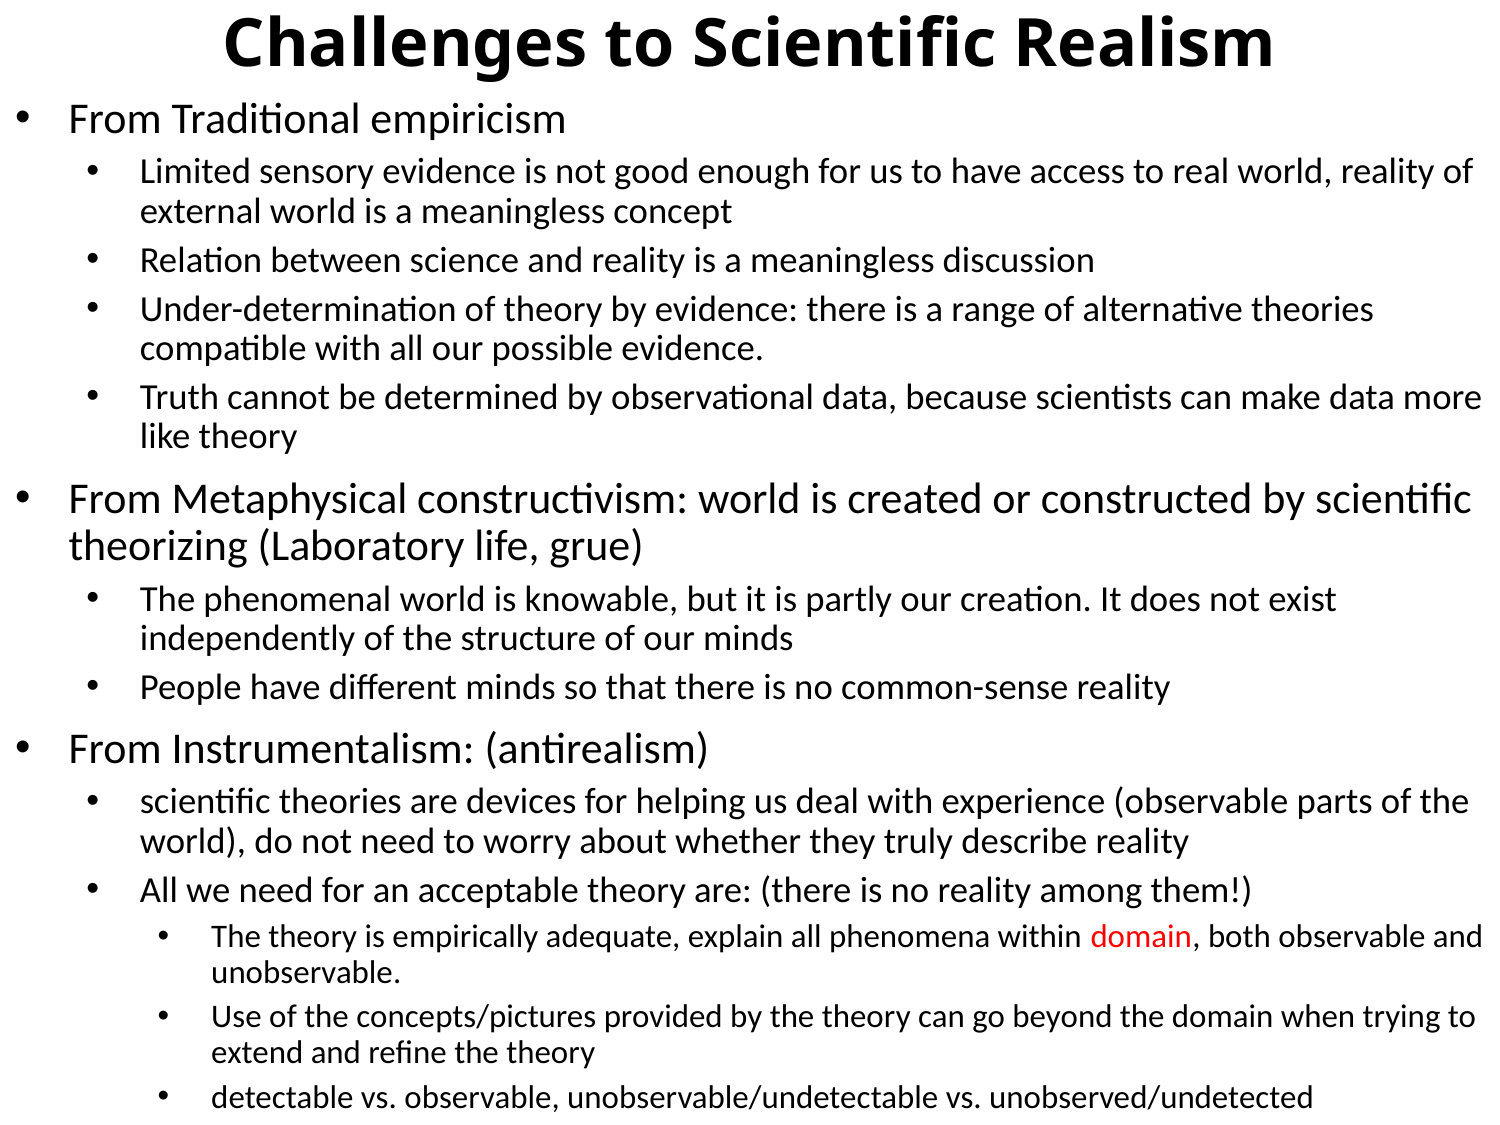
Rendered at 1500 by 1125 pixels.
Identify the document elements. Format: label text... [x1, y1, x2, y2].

subtitle From Traditional empiricism Limited sensory evidence is not good enough for us to have access to real world, reality of external world is a meaningless concept Relation between science and reality is a meaningless discussion Under-determination of theory by evidence: there is a range of alternative theories compatible with all our possible evidence. Truth cannot be determined by observational data, because scientists can make data more like theory From Metaphysical constructivism: world is created or constructed by scientific theorizing (Laboratory life, grue) The phenomenal world is knowable, but it is partly our creation. It does not exist independently of the structure of our minds People have different minds so that there is no common-sense reality From Instrumentalism: (antirealism) scientific theories are devices for helping us deal with experience (observable parts of the world), do not need to worry about whether they truly describe reality All we need for an acceptable theory are: (there is no reality among them!) The theory is empirically adequate, explain all phenomena within domain, both observable and unobservable. Use of the concepts/pictures provided by the theory can go beyond the domain when trying to extend and refine the theory detectable vs. observable, unobservable/undetectable vs. unobserved/undetected [0, 88, 1500, 1125]
title Challenges to Scientific Realism [112, 0, 1388, 88]
